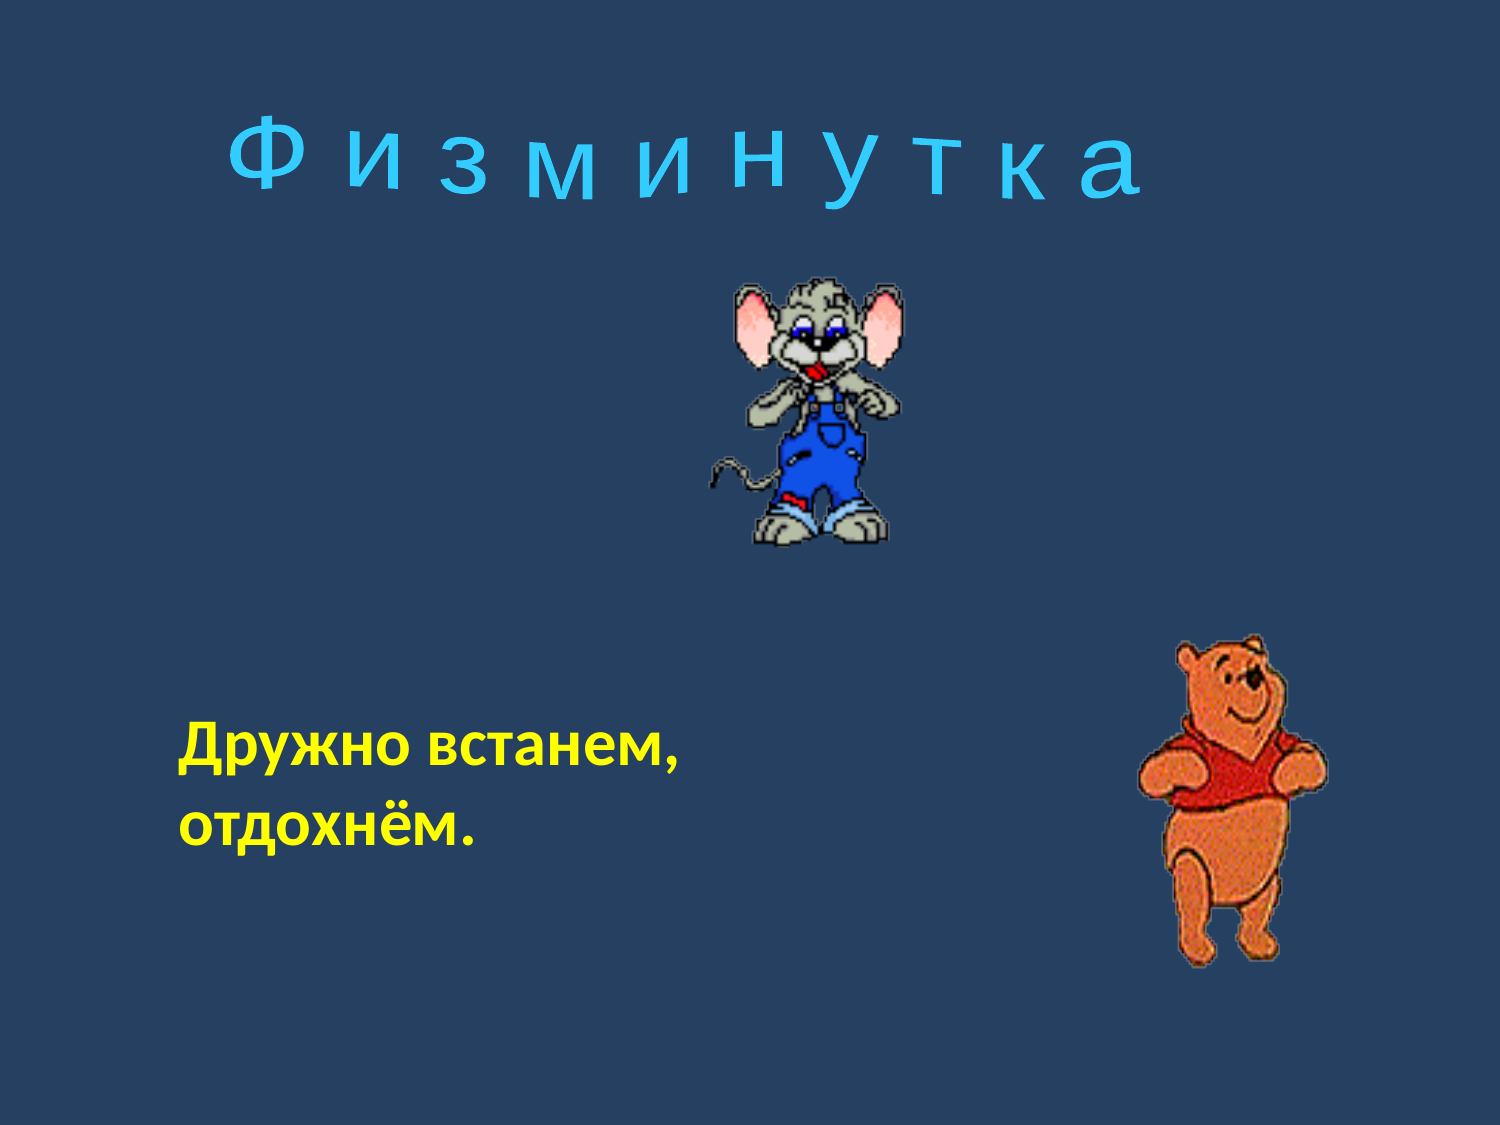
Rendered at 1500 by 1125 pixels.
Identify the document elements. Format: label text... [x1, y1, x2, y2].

text_box Дружно встанем, отдохнём. [164, 691, 727, 866]
picture [1019, 527, 1348, 1008]
picture [667, 257, 962, 552]
